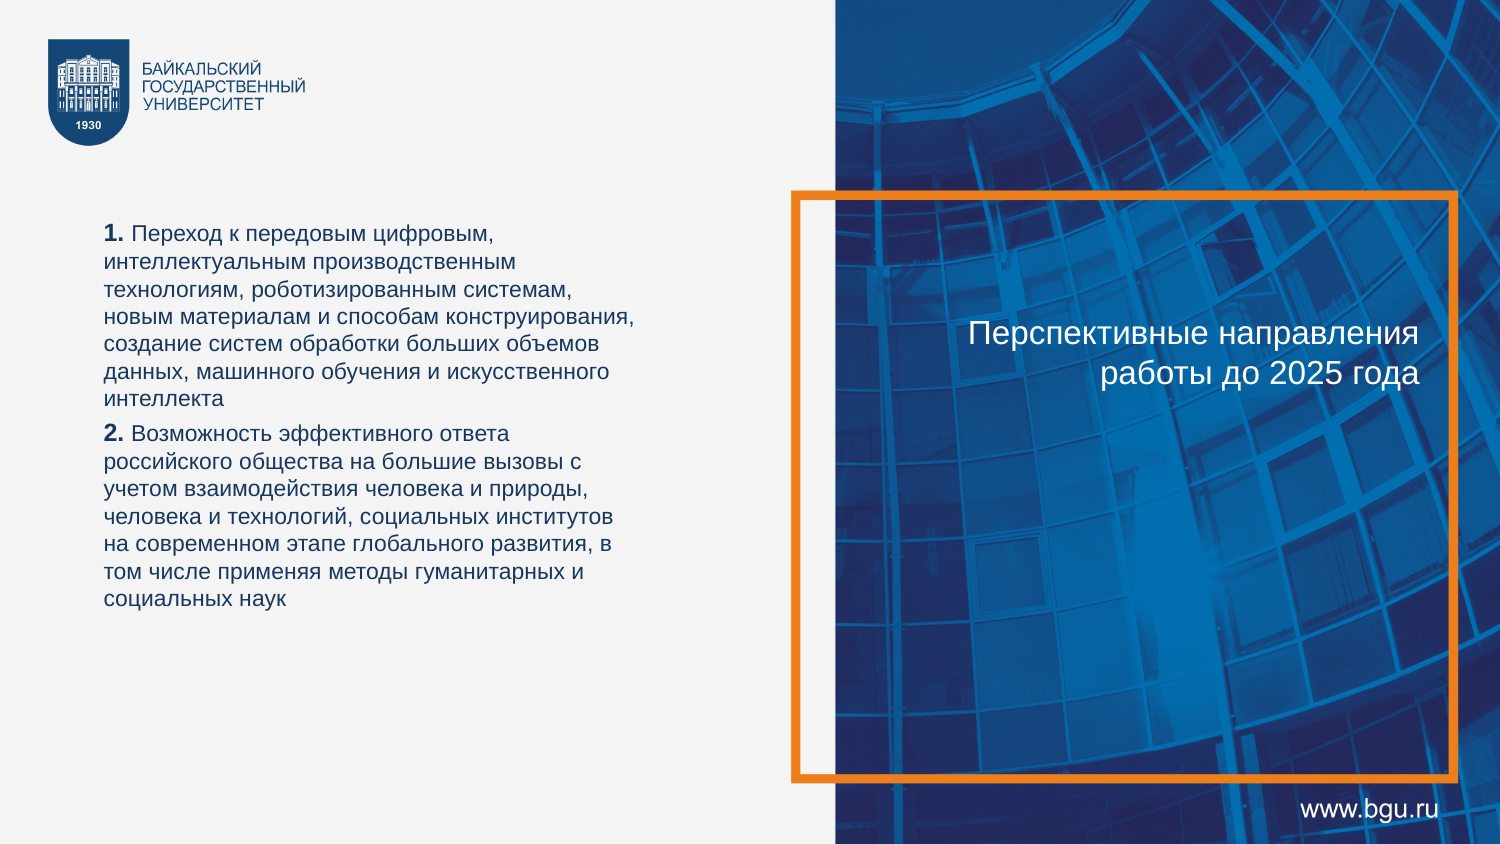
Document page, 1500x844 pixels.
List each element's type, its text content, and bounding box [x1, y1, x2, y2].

list 1. Переход к передовым цифровым, интеллектуальным производственным технологиям, роботизированным системам, новым материалам и способам конструирования, создание систем обработки больших объемов данных, машинного обучения и искусственного интеллекта 2. Возможность эффективного ответа российского общества на большие вызовы с учетом взаимодействия человека и природы, человека и технологий, социальных институтов на современном этапе глобального развития, в том числе применяя методы гуманитарных и социальных наук [88, 209, 656, 269]
list Перспективные направления работы до 2025 года [868, 303, 1436, 741]
picture [0, 0, 1500, 844]
